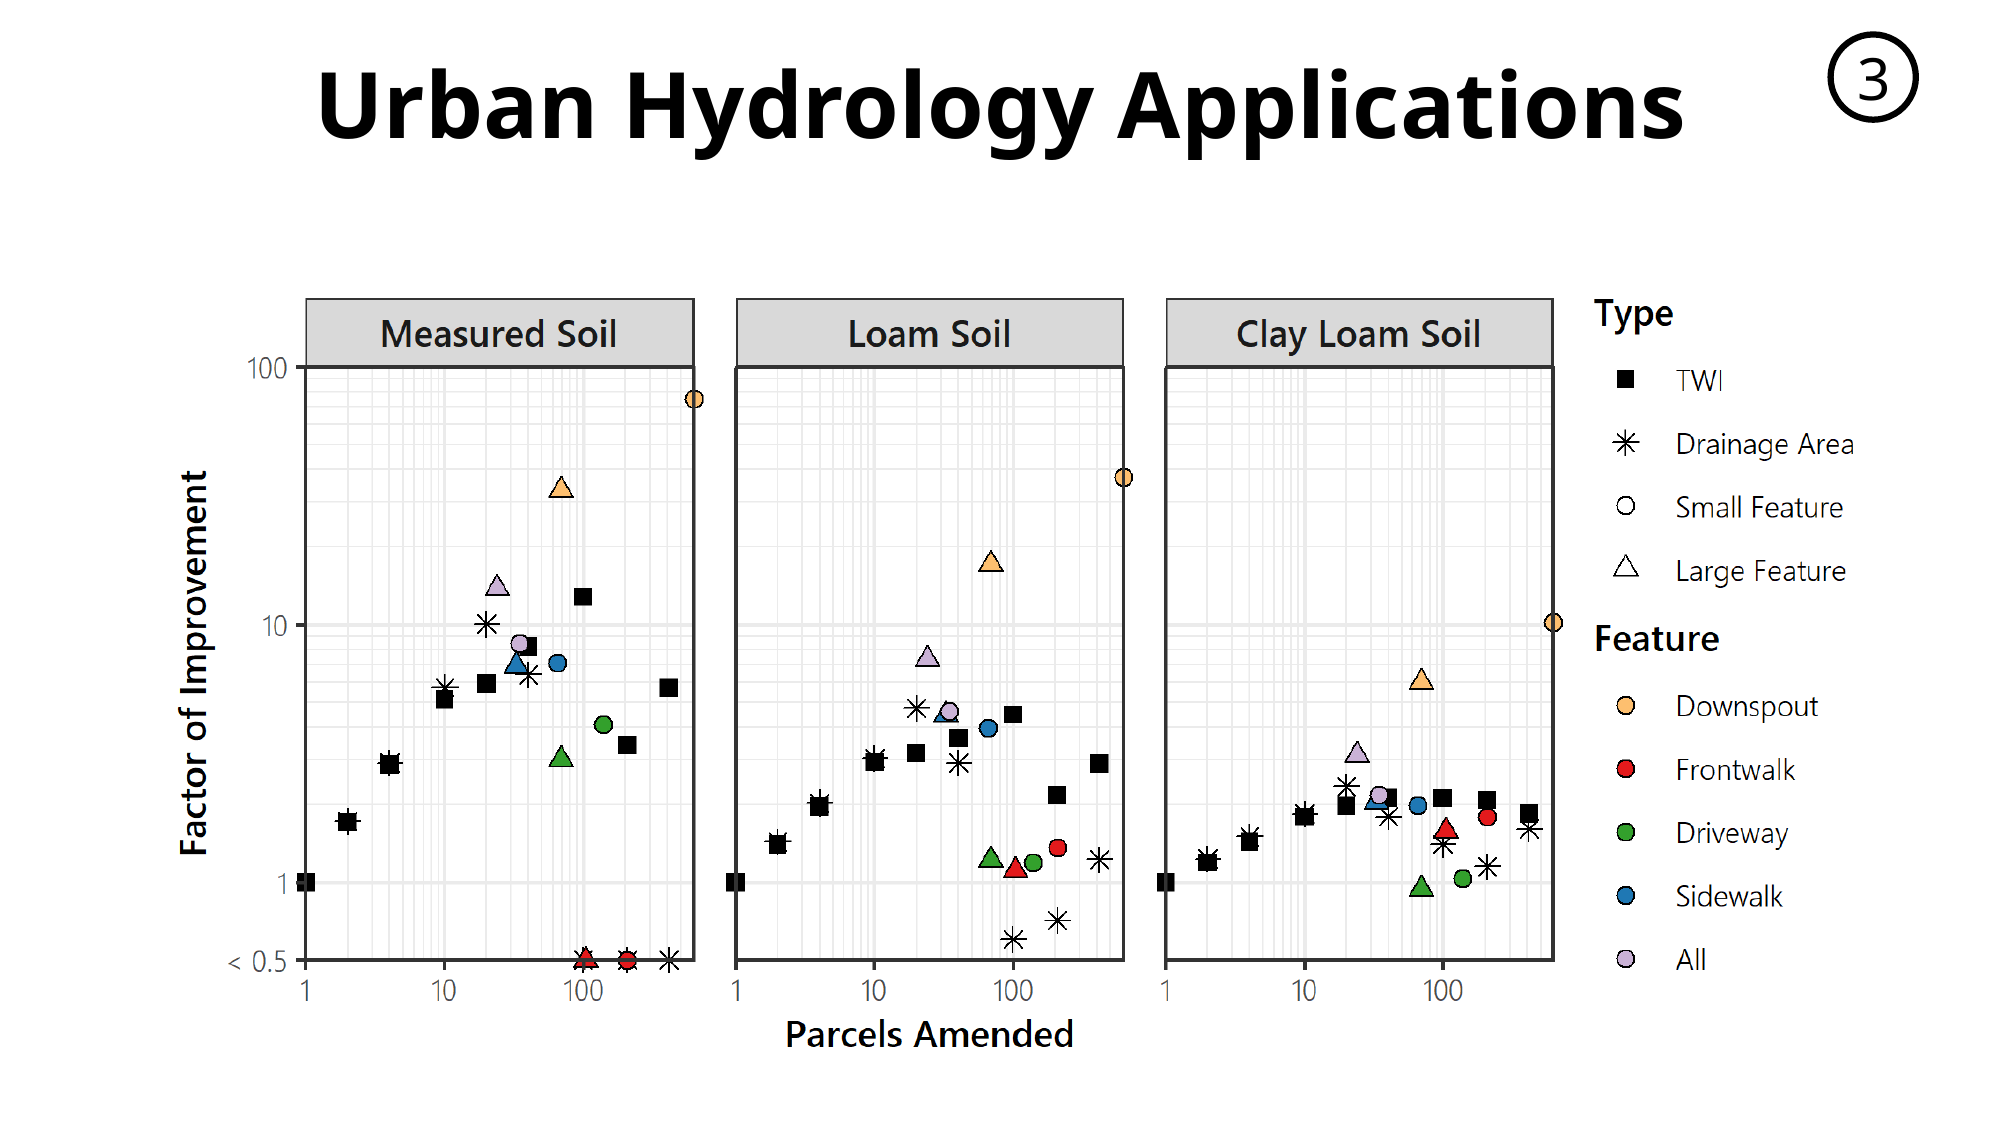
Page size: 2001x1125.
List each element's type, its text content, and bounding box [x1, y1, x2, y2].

picture [158, 217, 1875, 1075]
title Urban Hydrology Applications [0, 0, 2000, 218]
text_box 3 [1829, 33, 1917, 121]
